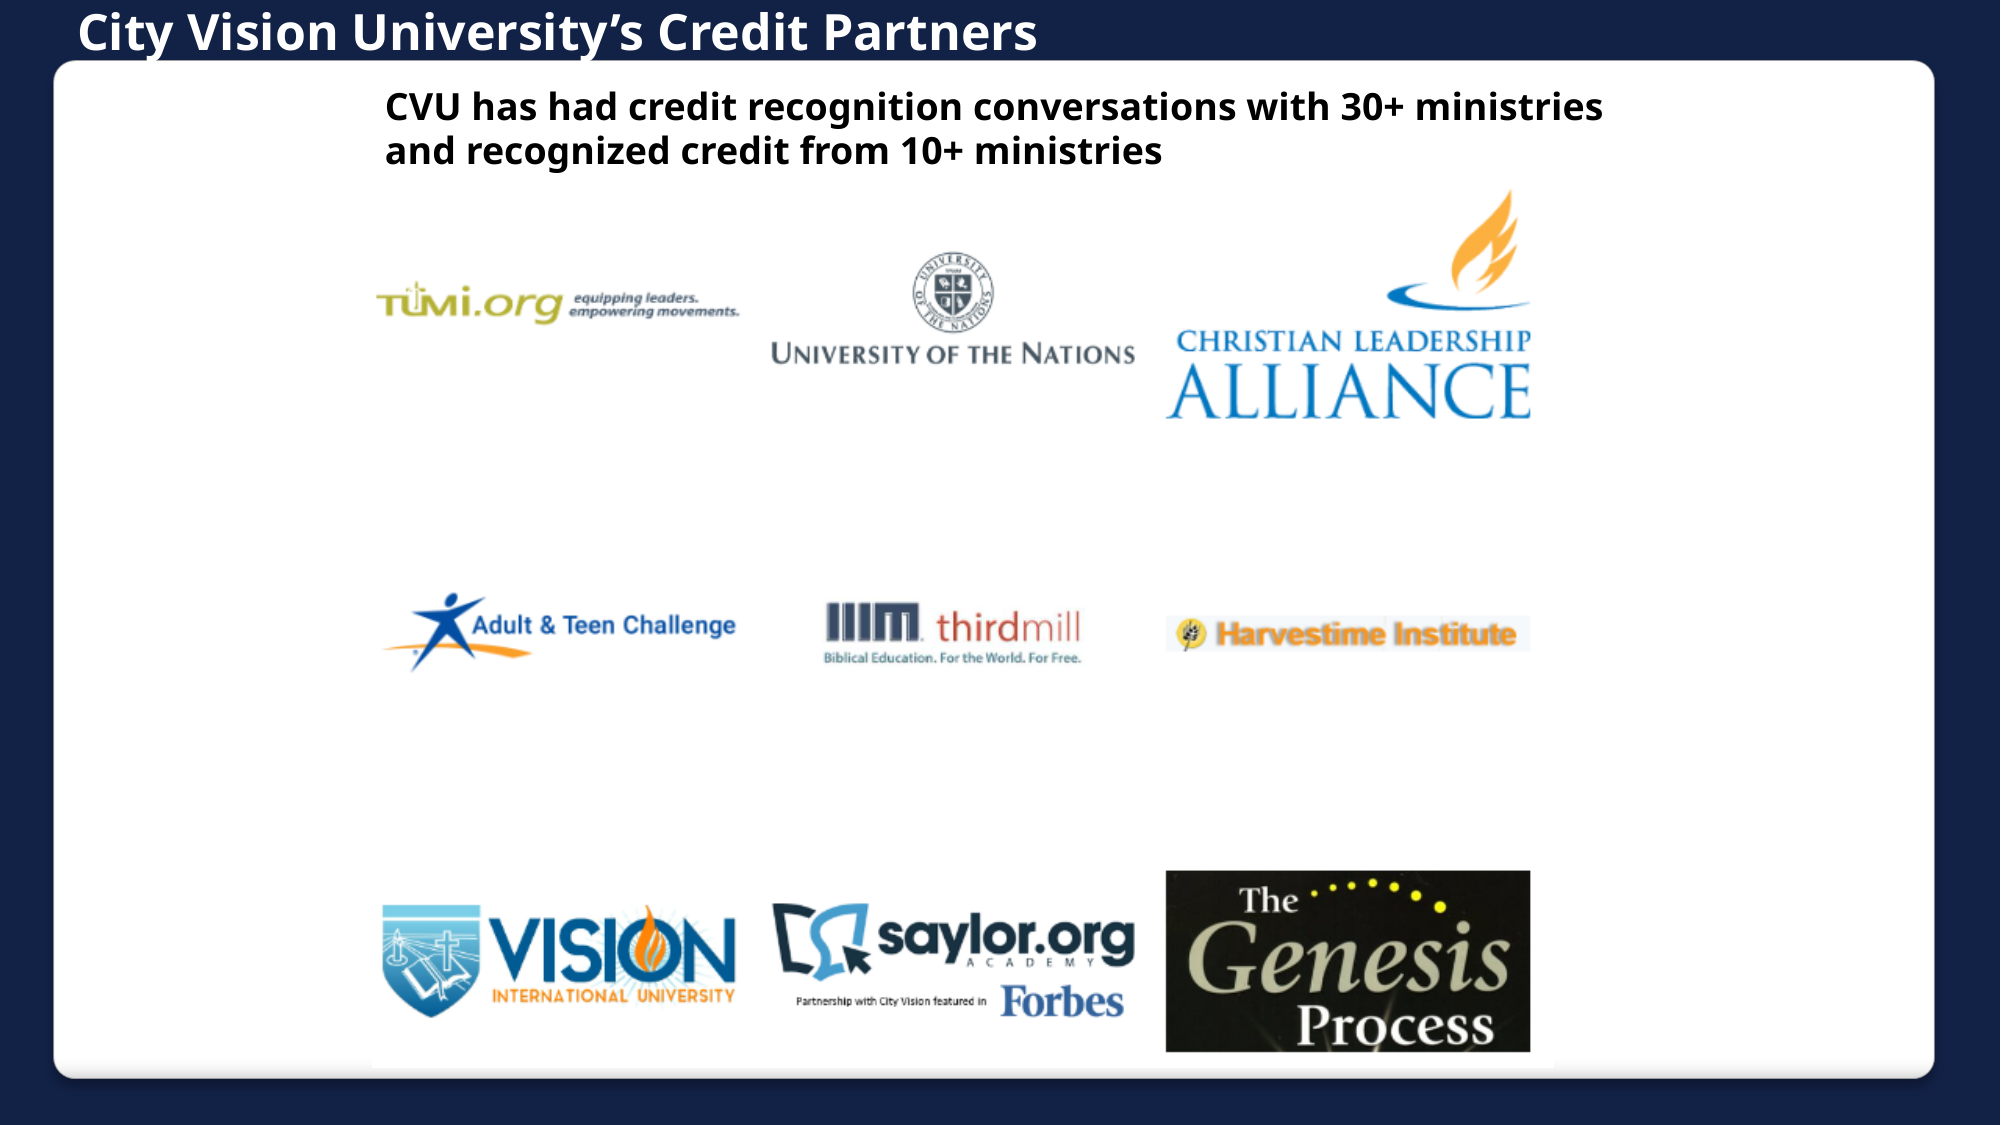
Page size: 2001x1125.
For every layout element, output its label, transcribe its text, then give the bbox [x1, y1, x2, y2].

title City Vision University’s Credit Partners [62, 0, 1932, 61]
text_box CVU has had credit recognition conversations with 30+ ministries and recognized credit from 10+ ministries [370, 75, 1630, 180]
picture [40, 55, 1948, 1100]
